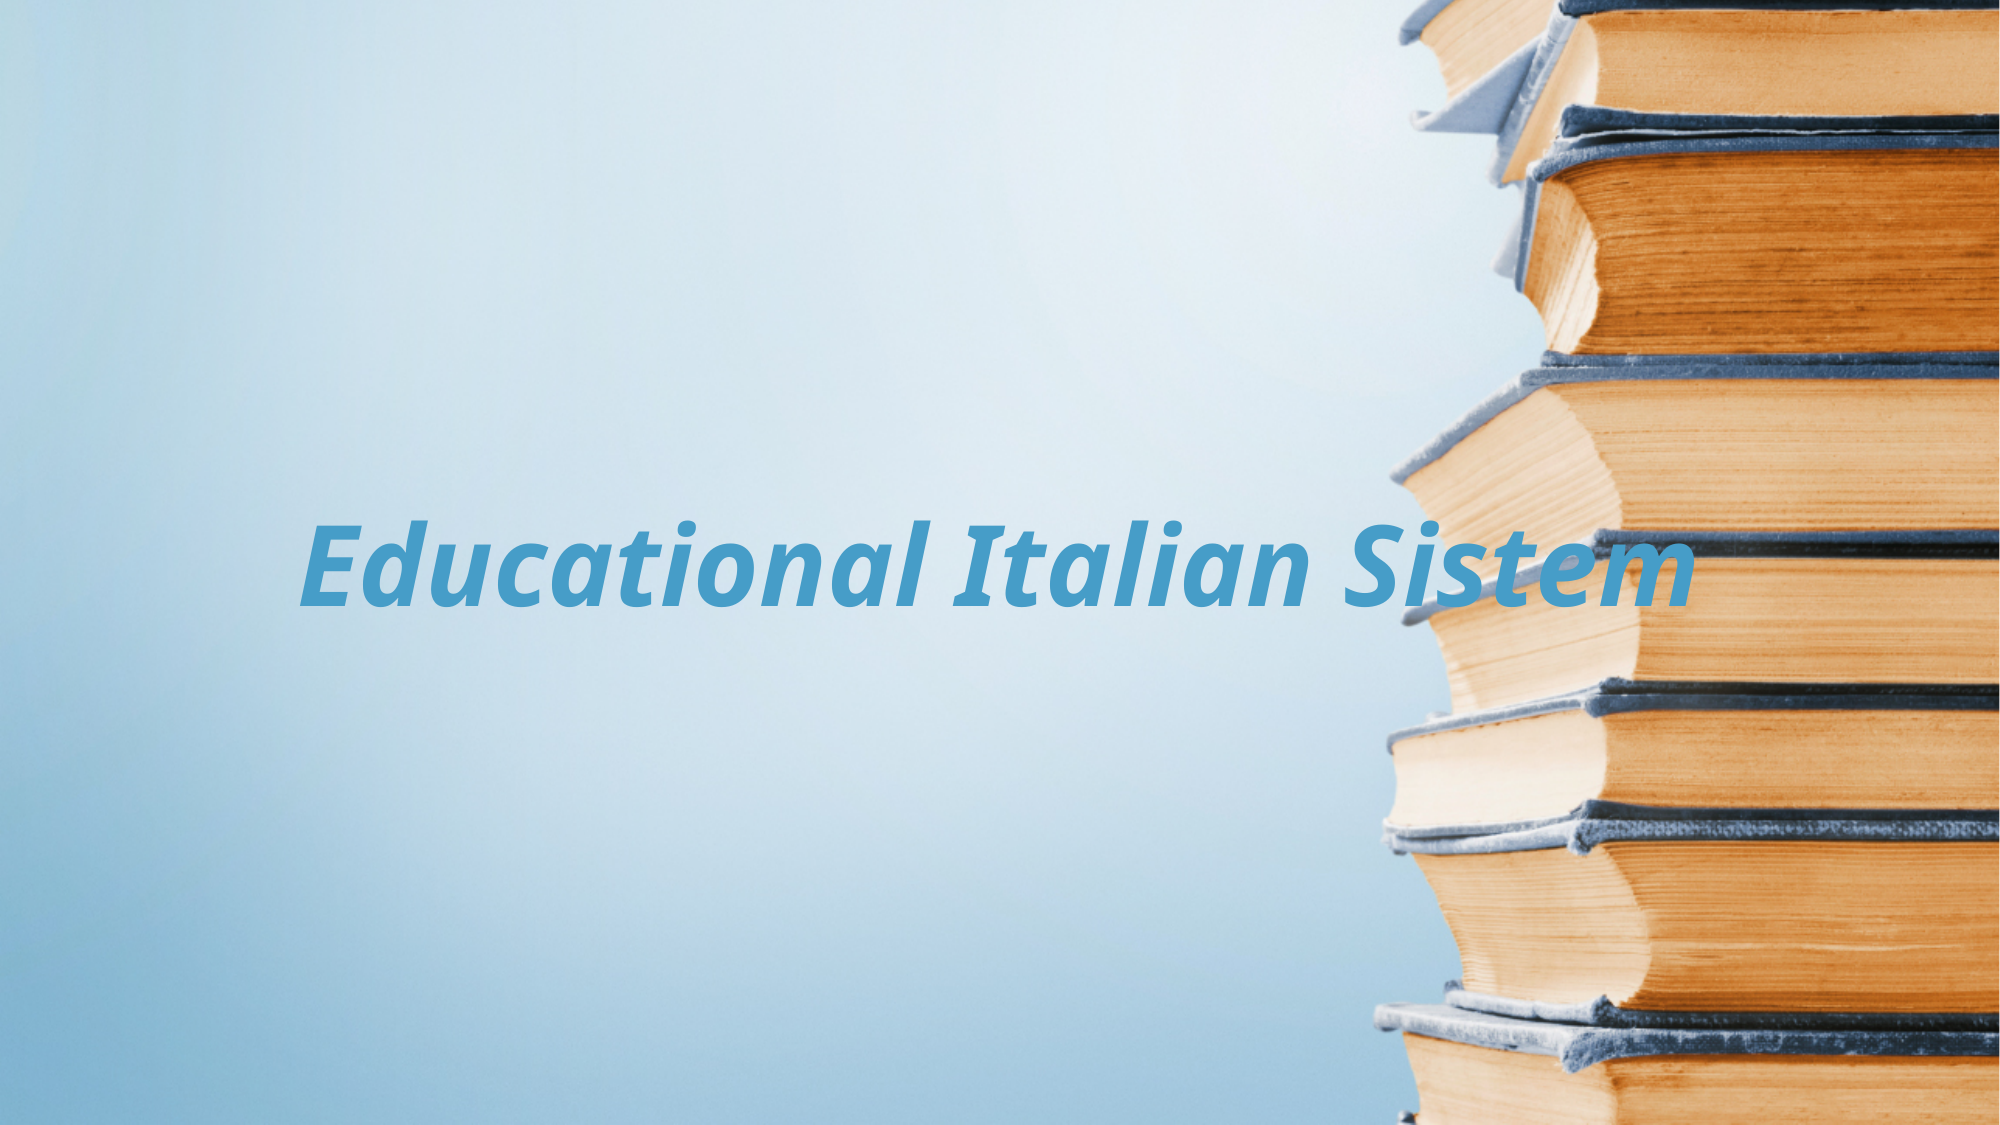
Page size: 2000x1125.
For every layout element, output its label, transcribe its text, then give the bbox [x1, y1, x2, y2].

text_box Educational Italian Sistem [282, 486, 1717, 637]
picture [0, 0, 2000, 1125]
